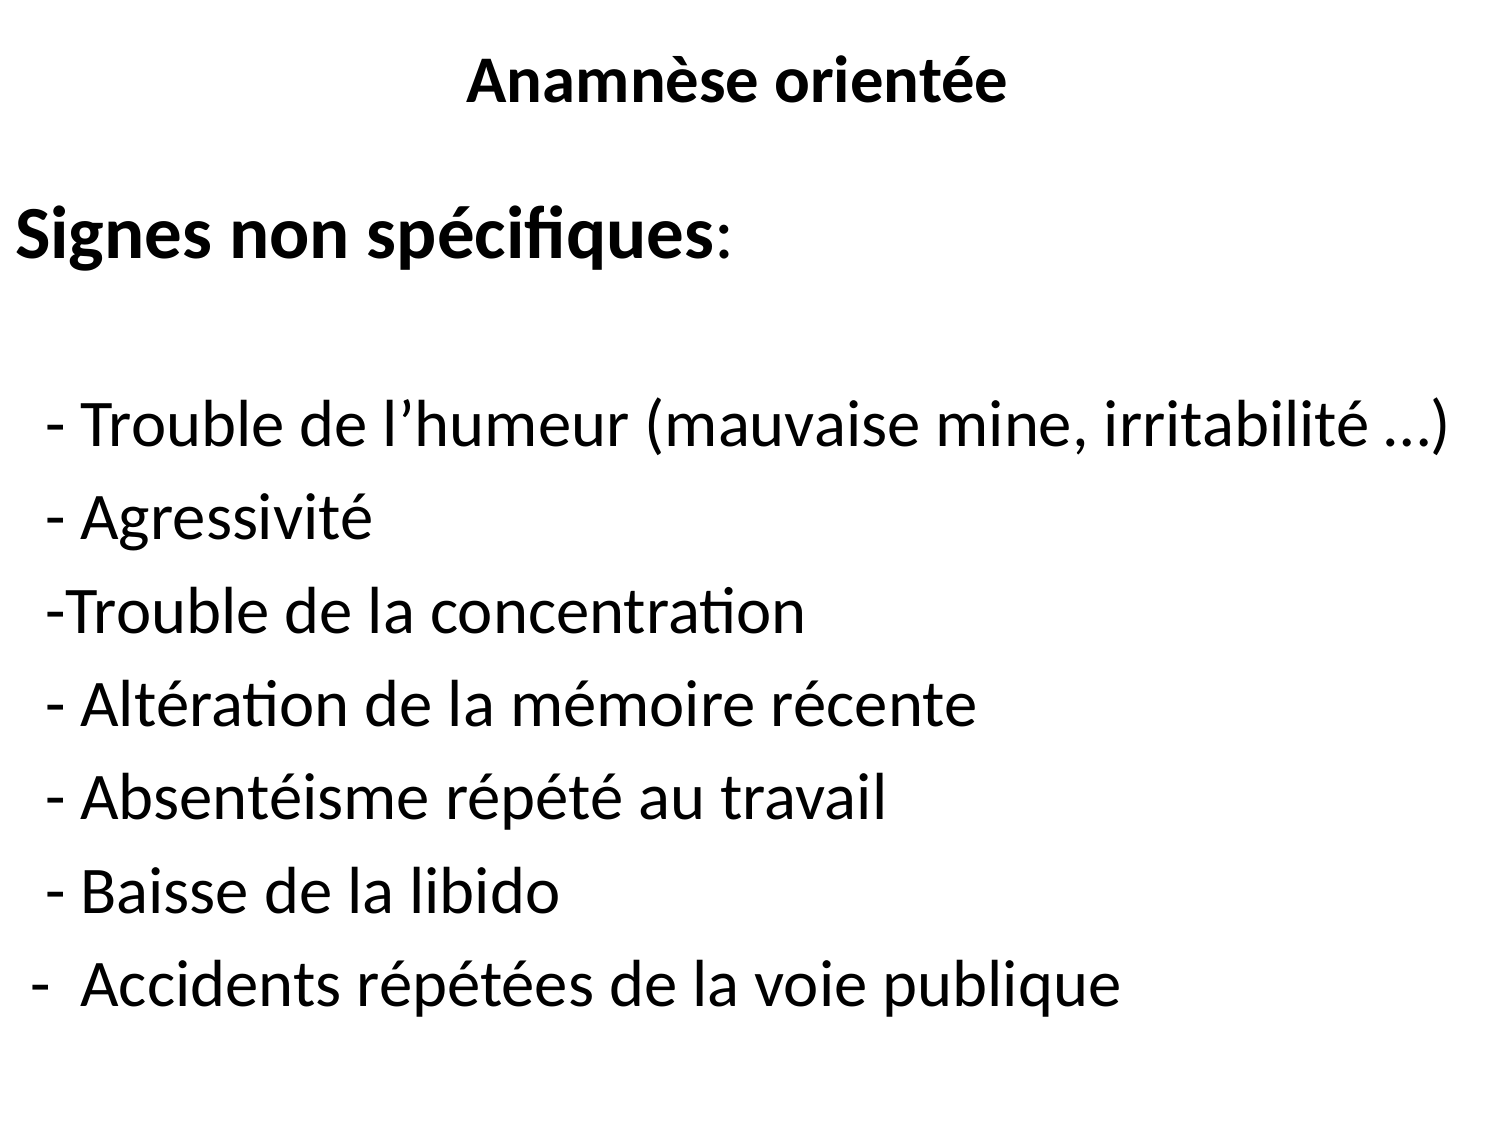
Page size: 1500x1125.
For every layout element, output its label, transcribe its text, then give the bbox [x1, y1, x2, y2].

title Anamnèse orientée [70, 0, 1421, 153]
list Signes non spécifiques: - Trouble de l’humeur (mauvaise mine, irritabilité …) - Agressivité -Trouble de la concentration - Altération de la mémoire récente - Absentéisme répété au travail - Baisse de la libido - Accidents répétées de la voie publique [0, 175, 1500, 1079]
